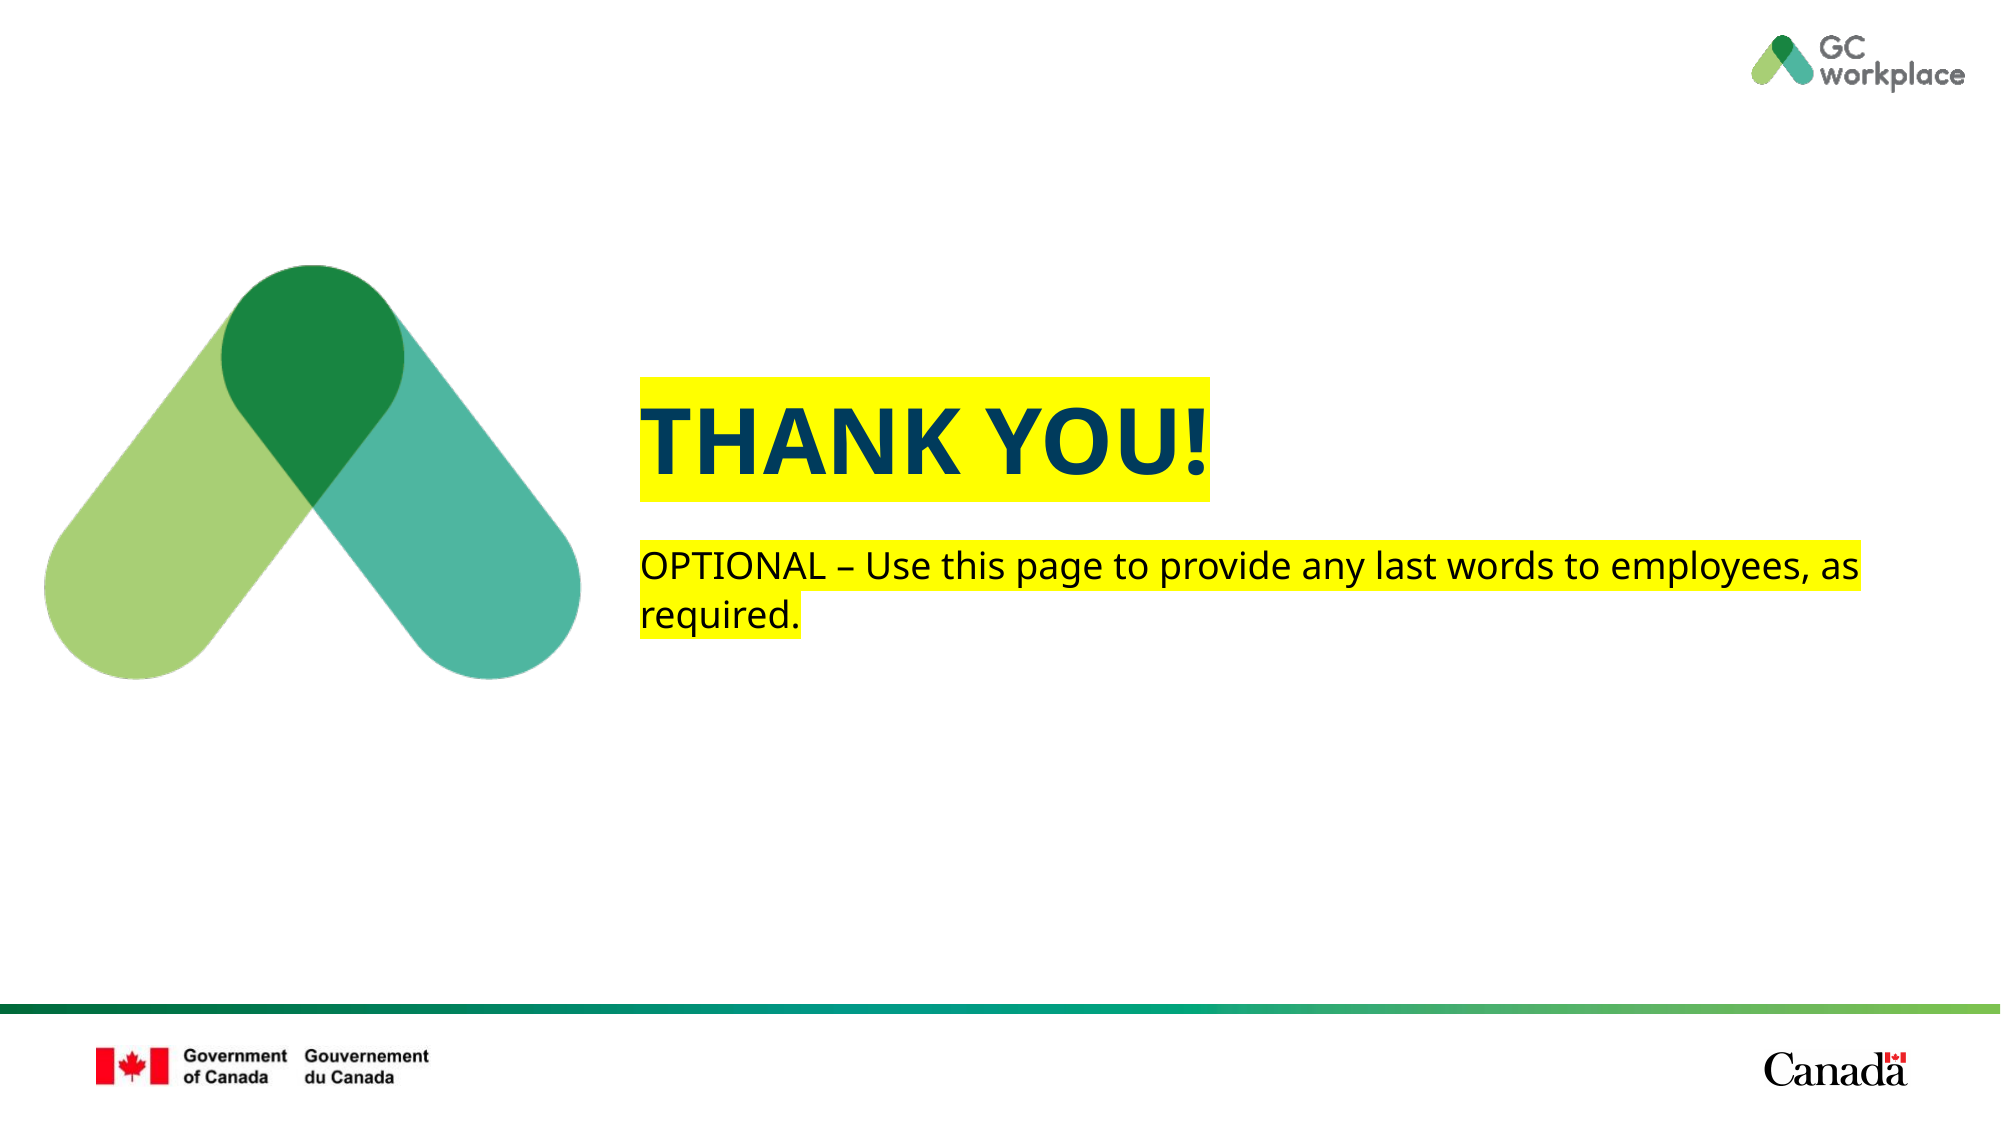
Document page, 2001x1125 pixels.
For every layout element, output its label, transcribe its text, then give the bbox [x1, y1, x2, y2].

picture [0, 1004, 2001, 1014]
picture [96, 1045, 431, 1087]
picture [1751, 35, 1986, 95]
picture [41, 263, 589, 742]
title THANK YOU! [624, 409, 1928, 468]
text_box OPTIONAL – Use this page to provide any last words to employees, as required. [624, 531, 1959, 643]
picture [1764, 1049, 1911, 1087]
